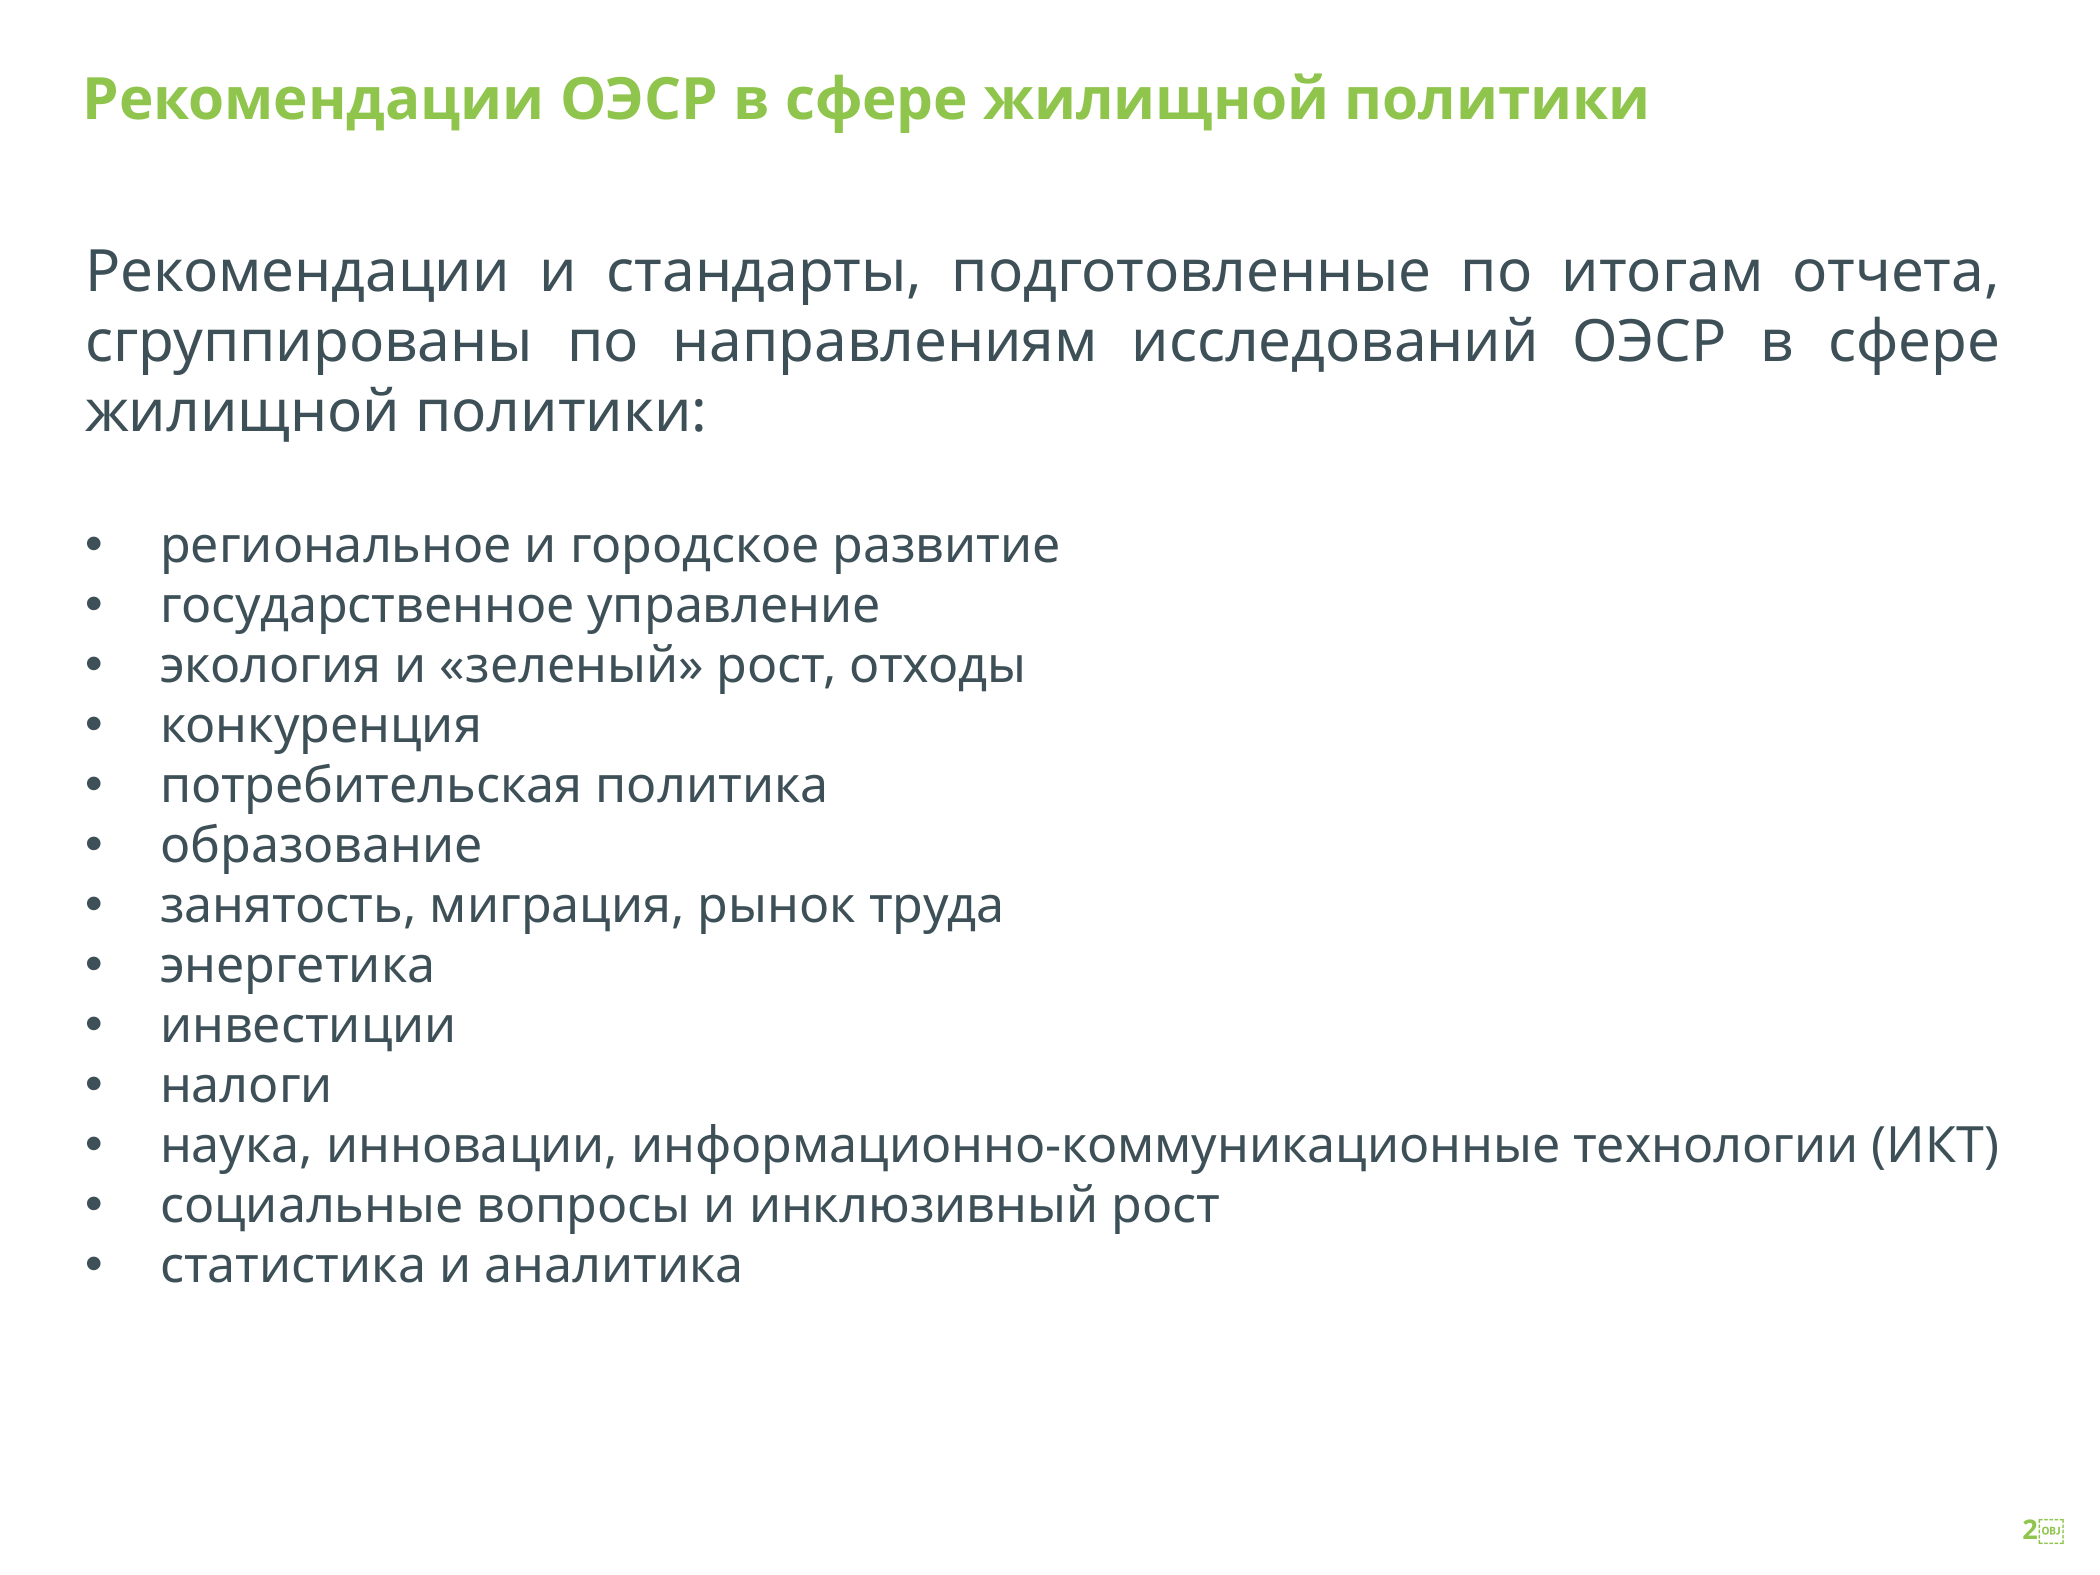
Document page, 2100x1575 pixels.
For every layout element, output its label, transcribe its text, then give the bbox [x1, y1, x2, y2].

text_box Рекомендации и стандарты, подготовленные по итогам отчета, сгруппированы по направлениям исследований ОЭСР в сфере жилищной политики: региональное и городское развитие государственное управление экология и «зеленый» рост, отходы конкуренция потребительская политика образование занятость, миграция, рынок труда энергетика инвестиции налоги наука, инновации, информационно-коммуникационные технологии (ИКТ) социальные вопросы и инклюзивный рост статистика и аналитика [70, 225, 2015, 1301]
title Рекомендации ОЭСР в сфере жилищной политики [82, 61, 2018, 132]
